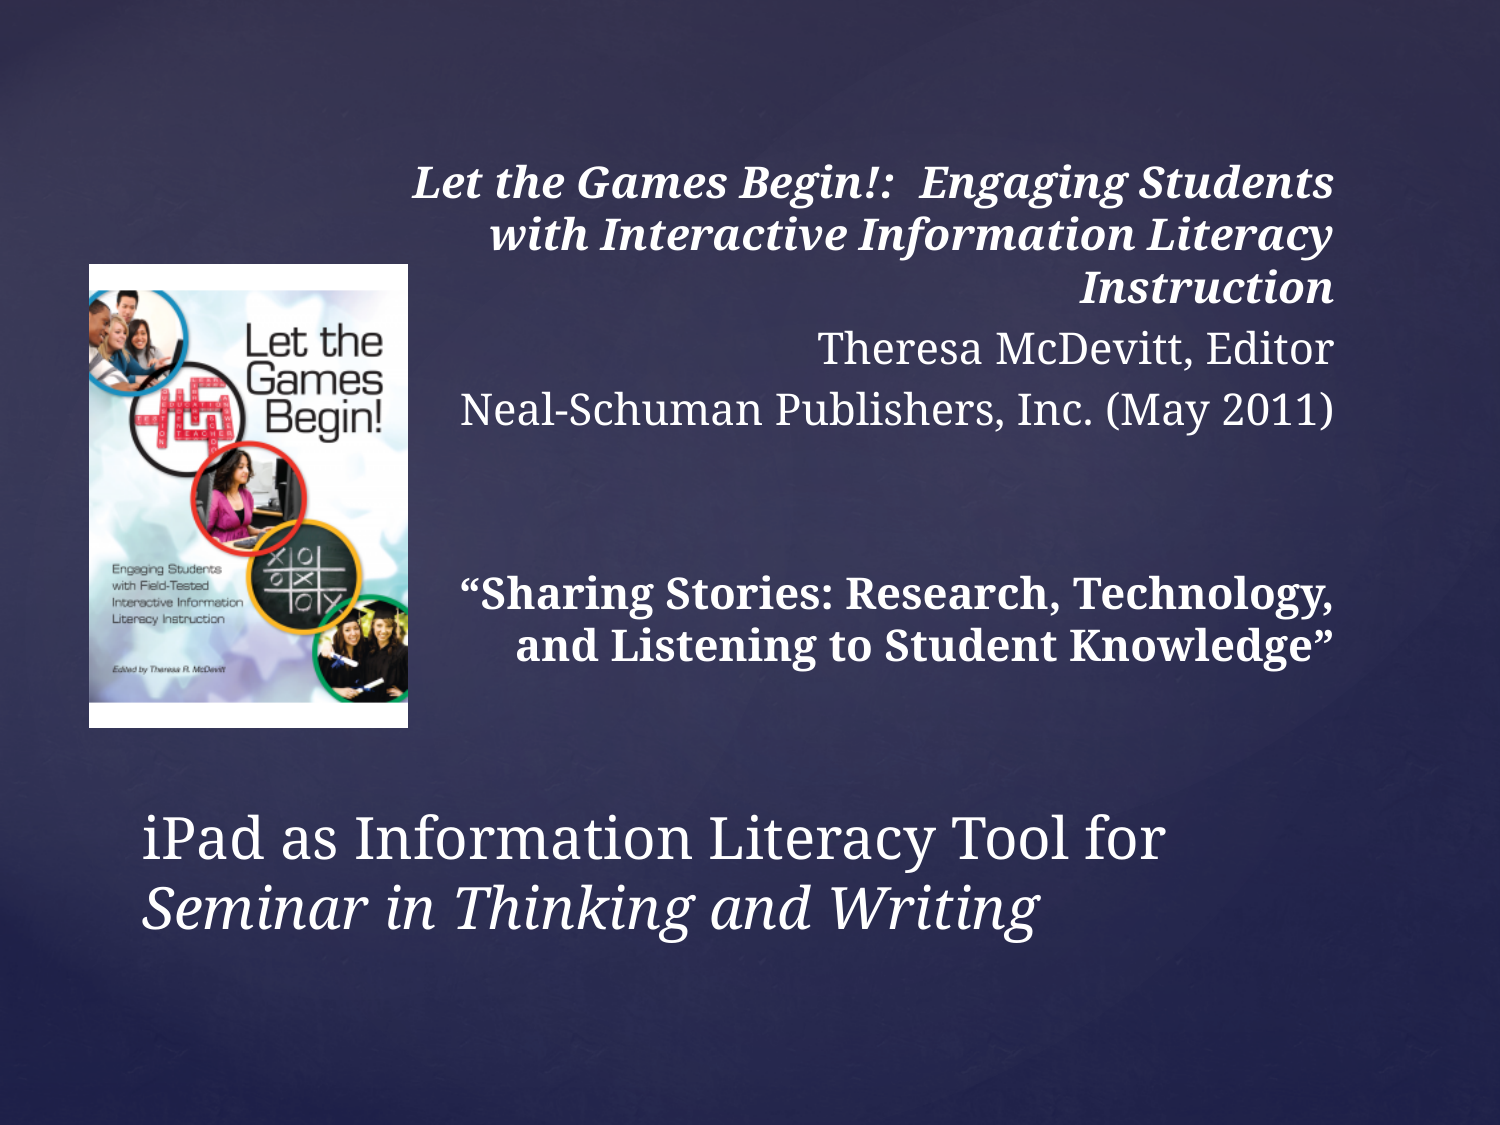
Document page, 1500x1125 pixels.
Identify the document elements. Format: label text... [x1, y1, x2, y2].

list Let the Games Begin!: Engaging Students with Interactive Information Literacy Instruction Theresa McDevitt, Editor Neal-Schuman Publishers, Inc. (May 2011) “Sharing Stories: Research, Technology, and Listening to Student Knowledge” [350, 112, 1350, 713]
title iPad as Information Literacy Tool for Seminar in Thinking and Writing [127, 798, 1365, 949]
picture [89, 263, 408, 729]
